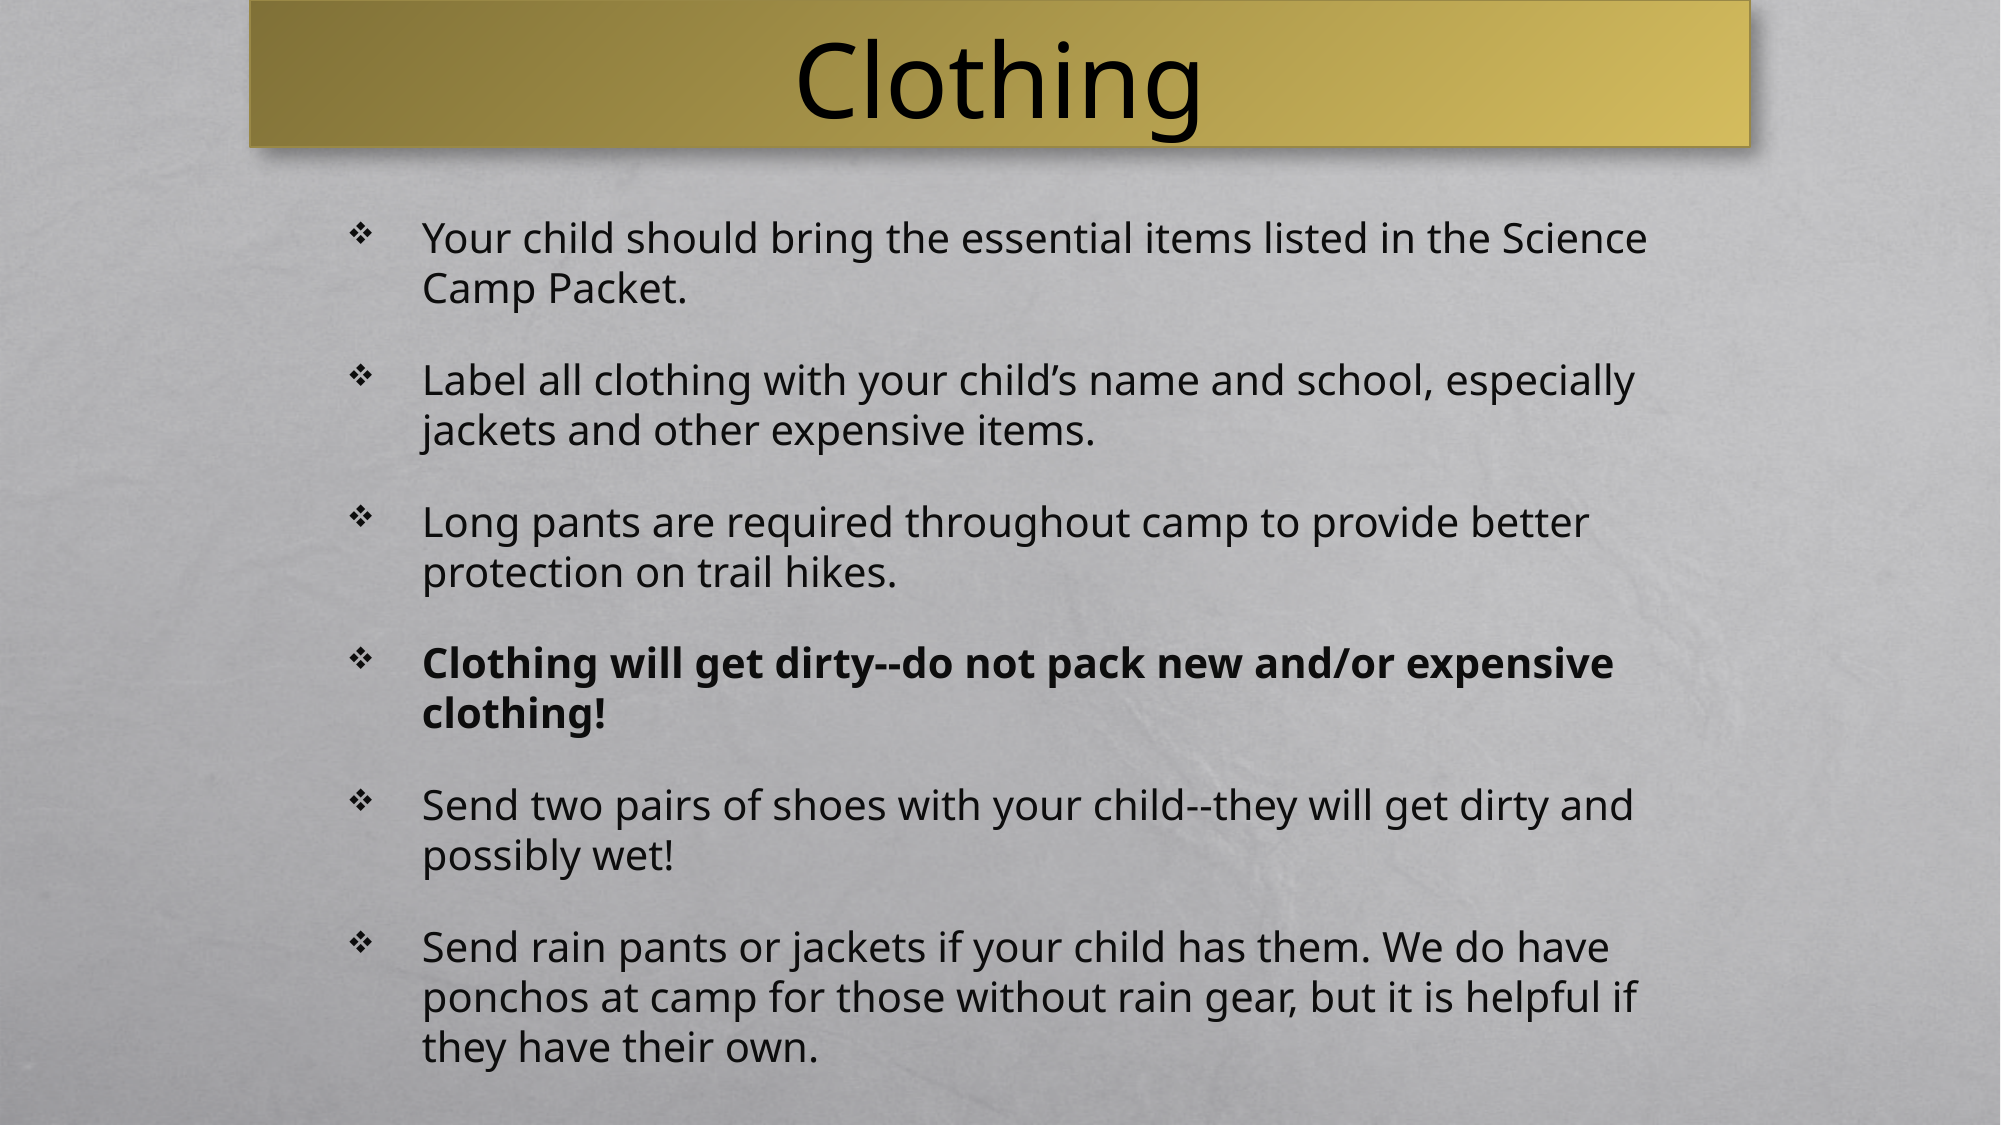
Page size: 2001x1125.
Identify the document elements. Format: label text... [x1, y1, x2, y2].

title Clothing [249, 0, 1751, 148]
list Your child should bring the essential items listed in the Science Camp Packet. Label all clothing with your child’s name and school, especially jackets and other expensive items. Long pants are required throughout camp to provide better protection on trail hikes. Clothing will get dirty--do not pack new and/or expensive clothing! Send two pairs of shoes with your child--they will get dirty and possibly wet! Send rain pants or jackets if your child has them. We do have ponchos at camp for those without rain gear, but it is helpful if they have their own. [331, 204, 1669, 1054]
